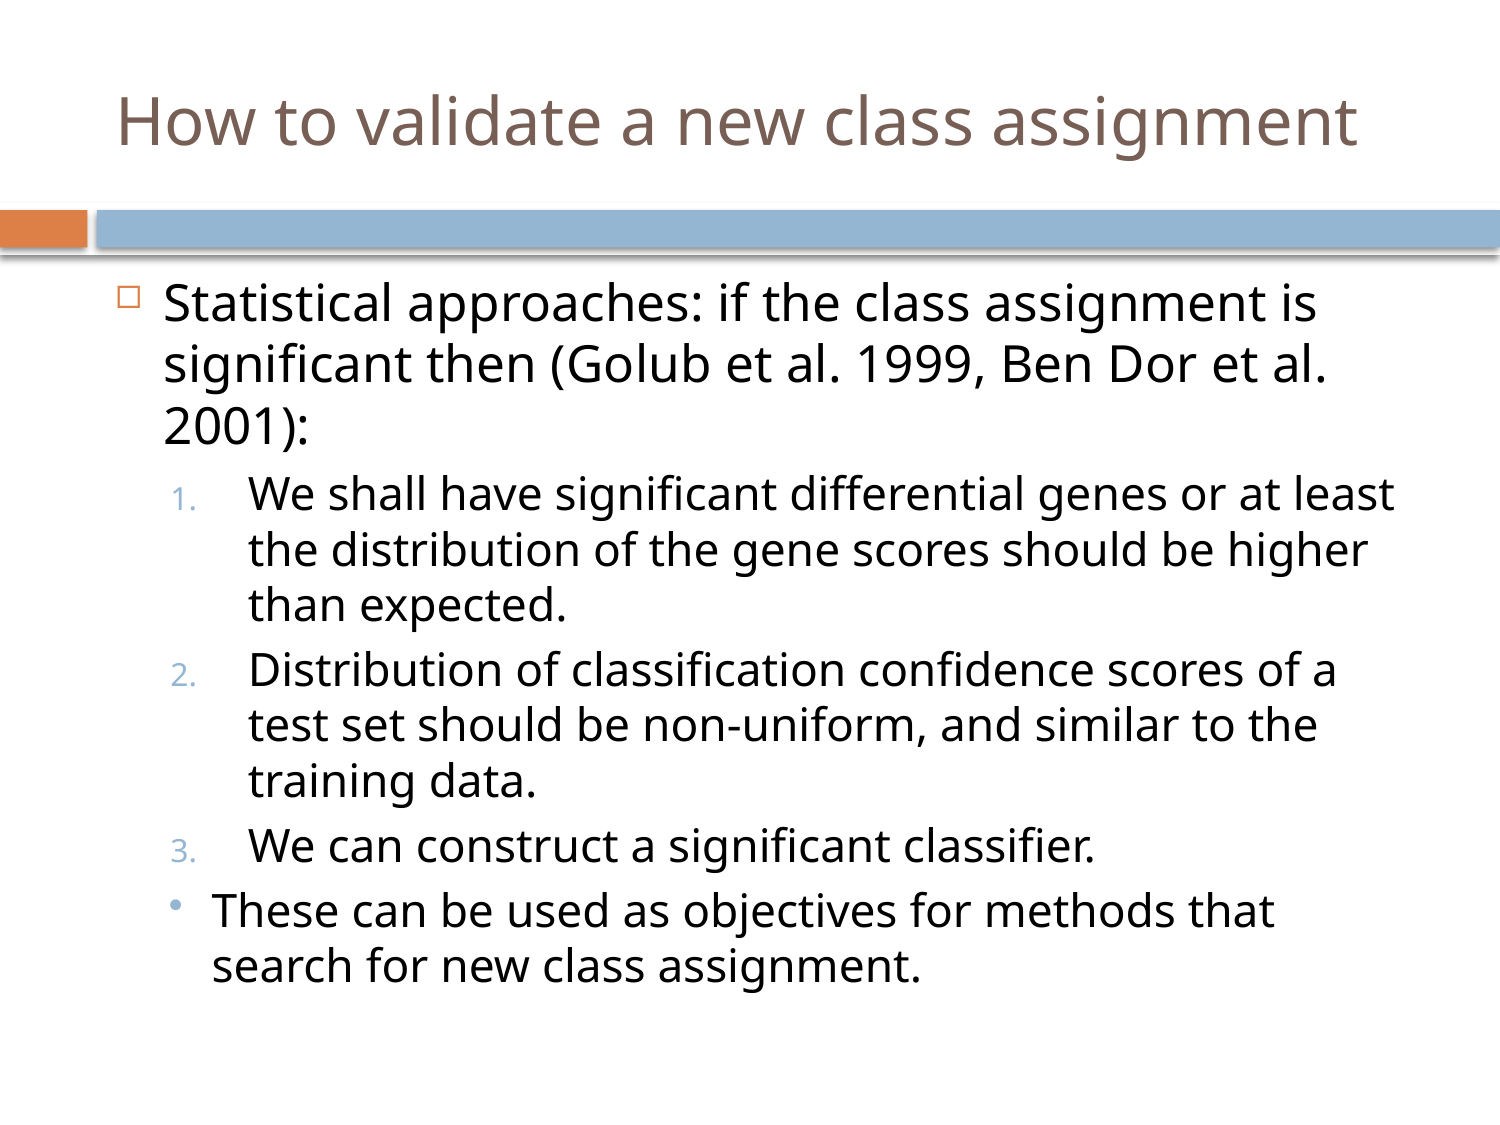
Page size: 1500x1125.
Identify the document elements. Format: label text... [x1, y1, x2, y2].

list Statistical approaches: if the class assignment is significant then (Golub et al. 1999, Ben Dor et al. 2001): We shall have significant differential genes or at least the distribution of the gene scores should be higher than expected. Distribution of classification confidence scores of a test set should be non-uniform, and similar to the training data. We can construct a significant classifier. These can be used as objectives for methods that search for new class assignment. [100, 262, 1438, 1000]
title How to validate a new class assignment [100, 37, 1438, 200]
